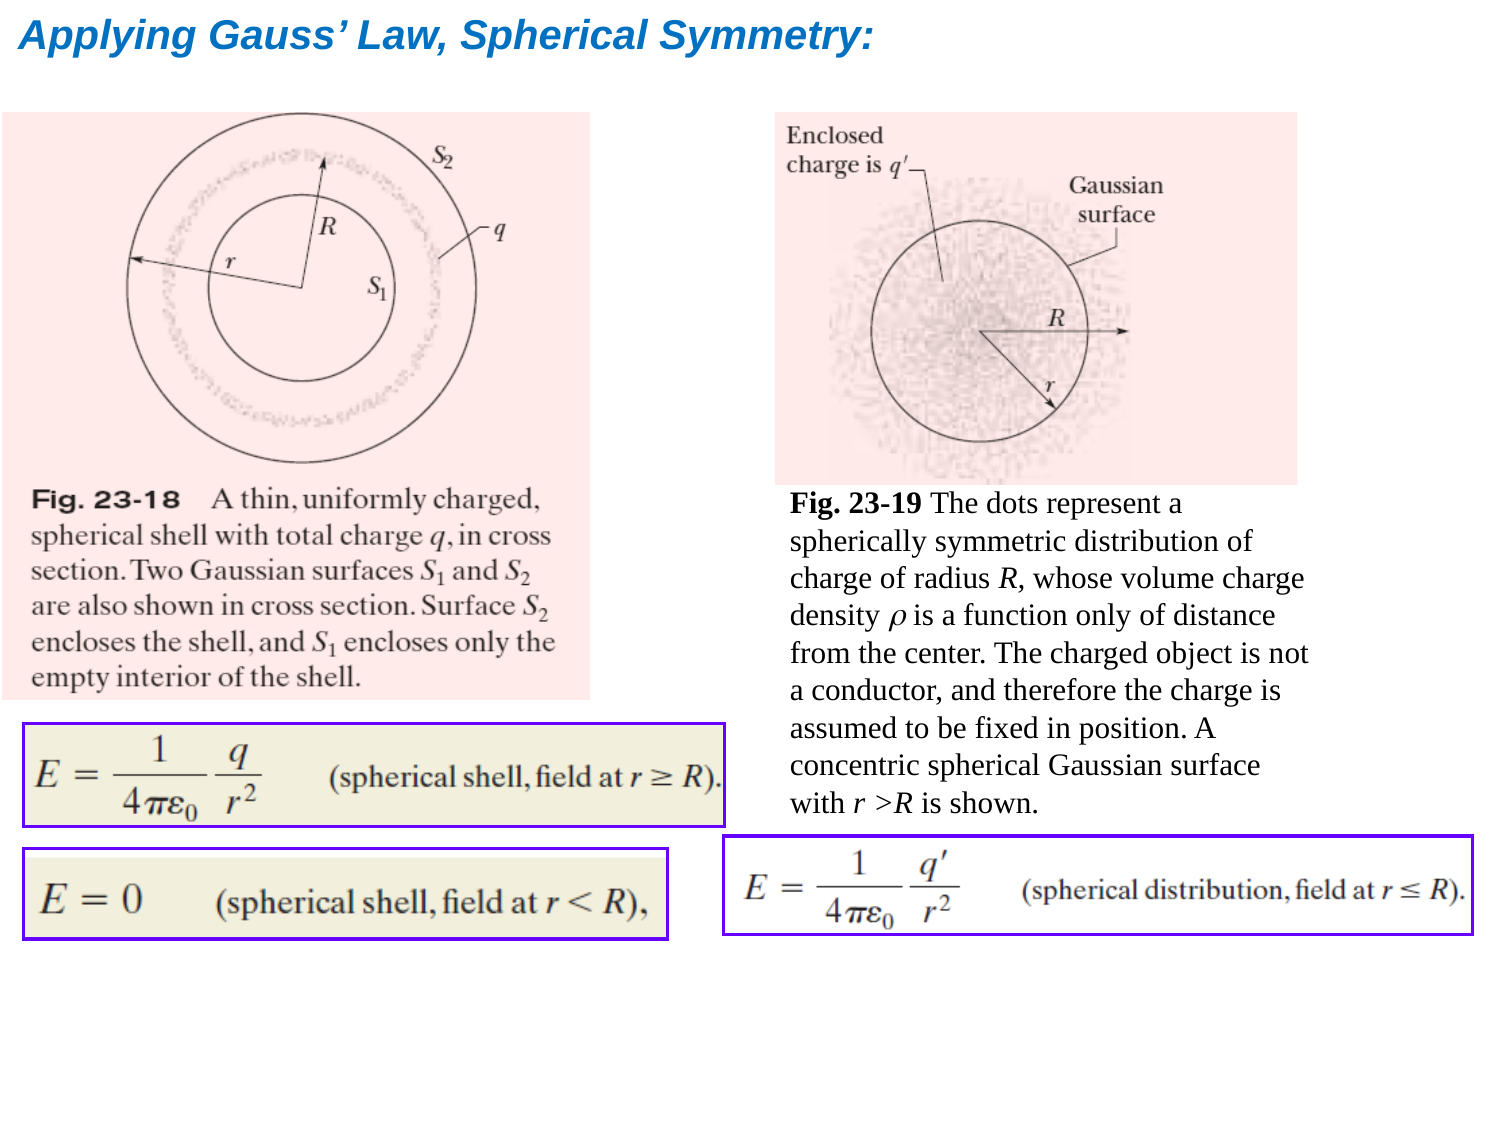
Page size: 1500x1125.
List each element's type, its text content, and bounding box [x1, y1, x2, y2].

picture [24, 849, 666, 938]
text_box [774, 112, 1338, 826]
picture [24, 724, 724, 826]
picture [724, 837, 1472, 934]
picture [1, 112, 590, 701]
text_box Applying Gauss’ Law, Spherical Symmetry: [3, 0, 891, 65]
